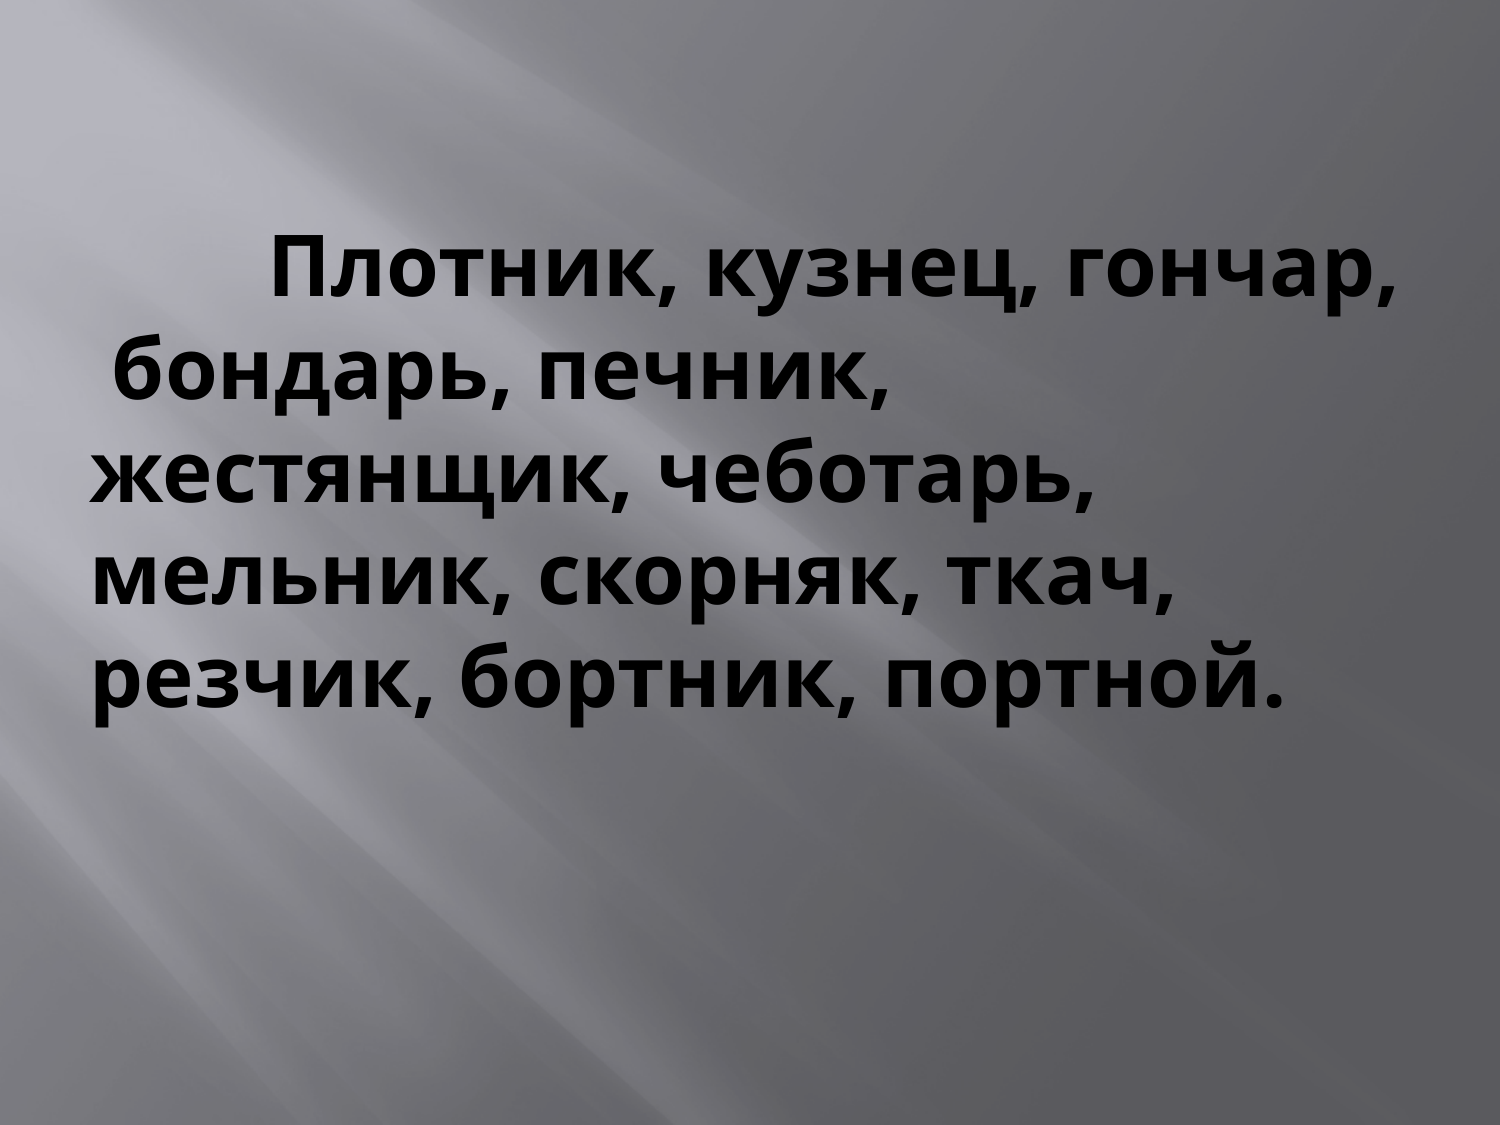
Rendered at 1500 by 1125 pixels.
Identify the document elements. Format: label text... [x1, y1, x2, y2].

title Плотник, кузнец, гончар, бондарь, печник, жестянщик, чеботарь, мельник, скорняк, ткач, резчик, бортник, портной. [75, 45, 1425, 891]
